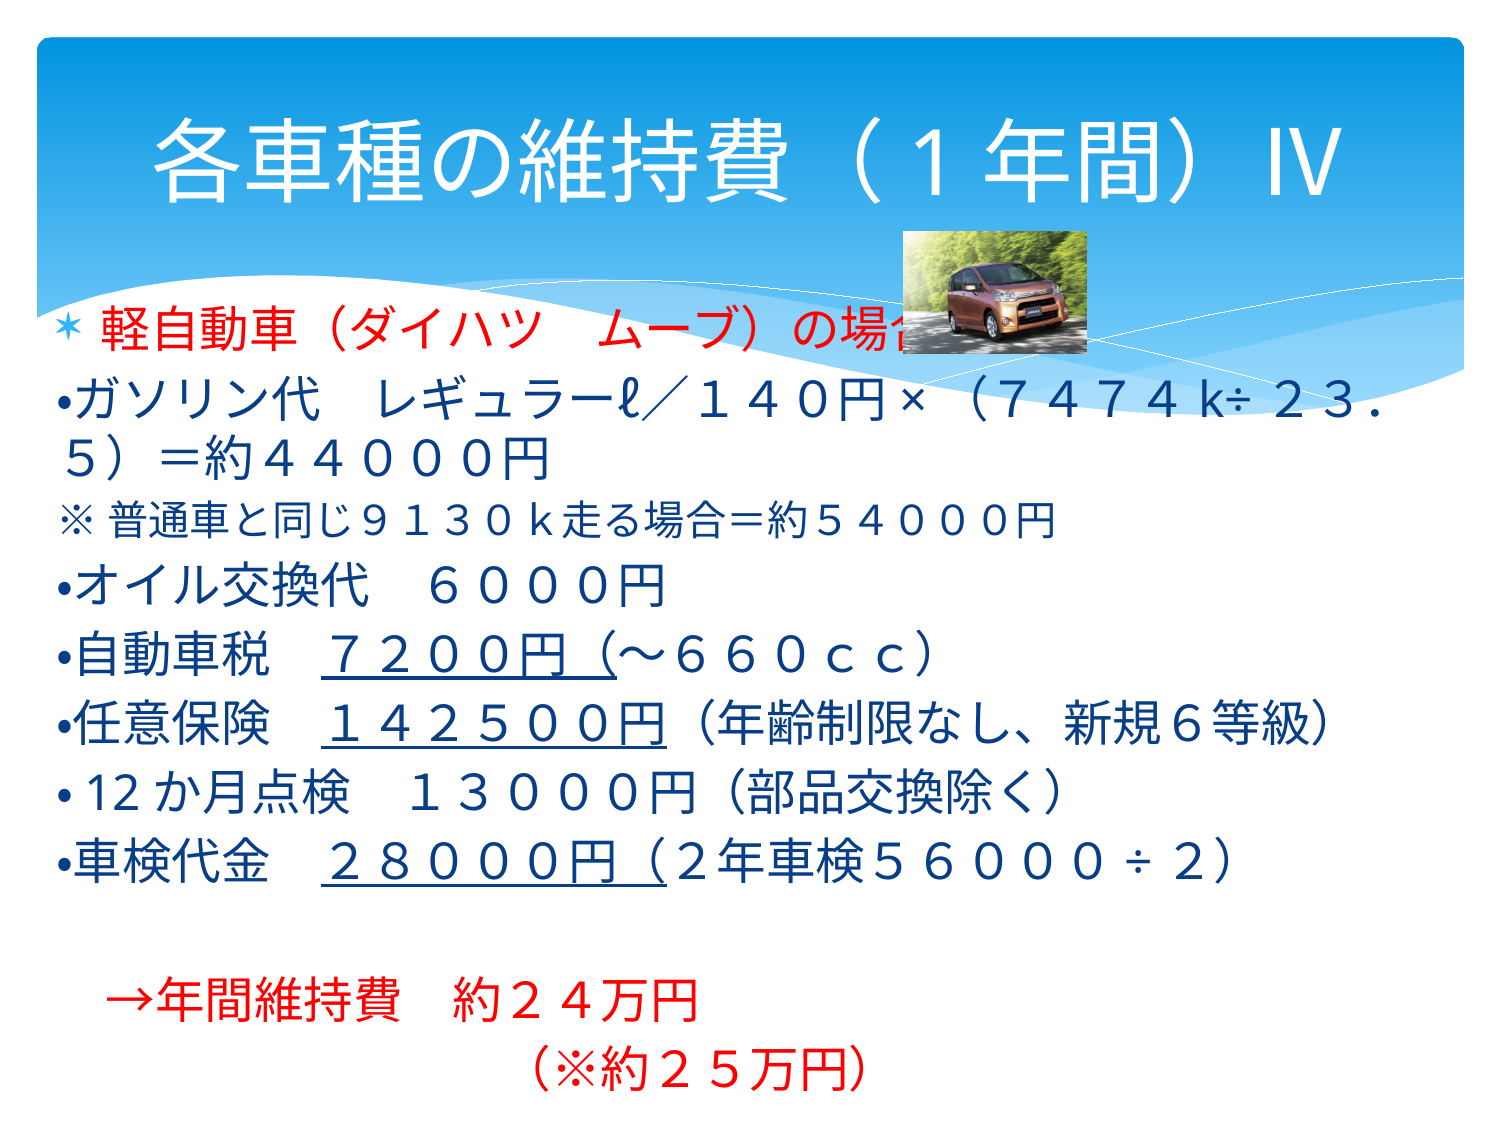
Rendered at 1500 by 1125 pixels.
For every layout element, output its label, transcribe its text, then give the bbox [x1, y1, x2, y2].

title 各車種の維持費（1年間）Ⅳ [75, 55, 1425, 261]
list 軽自動車（ダイハツ ムーブ）の場合 ・ガソリン代 レギュラーℓ／１４０円×（７４７４k÷２３．５）＝約４４０００円 ※普通車と同じ９１３０ｋ走る場合＝約５４０００円 ・オイル交換代 ６０００円 ・自動車税 ７２００円（～６６０ｃｃ） ・任意保険 １４２５００円（年齢制限なし、新規６等級） ・12か月点検 １３０００円（部品交換除く） ・車検代金 ２８０００円（２年車検５６０００÷２） →年間維持費 約２４万円 （※約２５万円） [41, 290, 1483, 1106]
picture [903, 231, 1087, 355]
